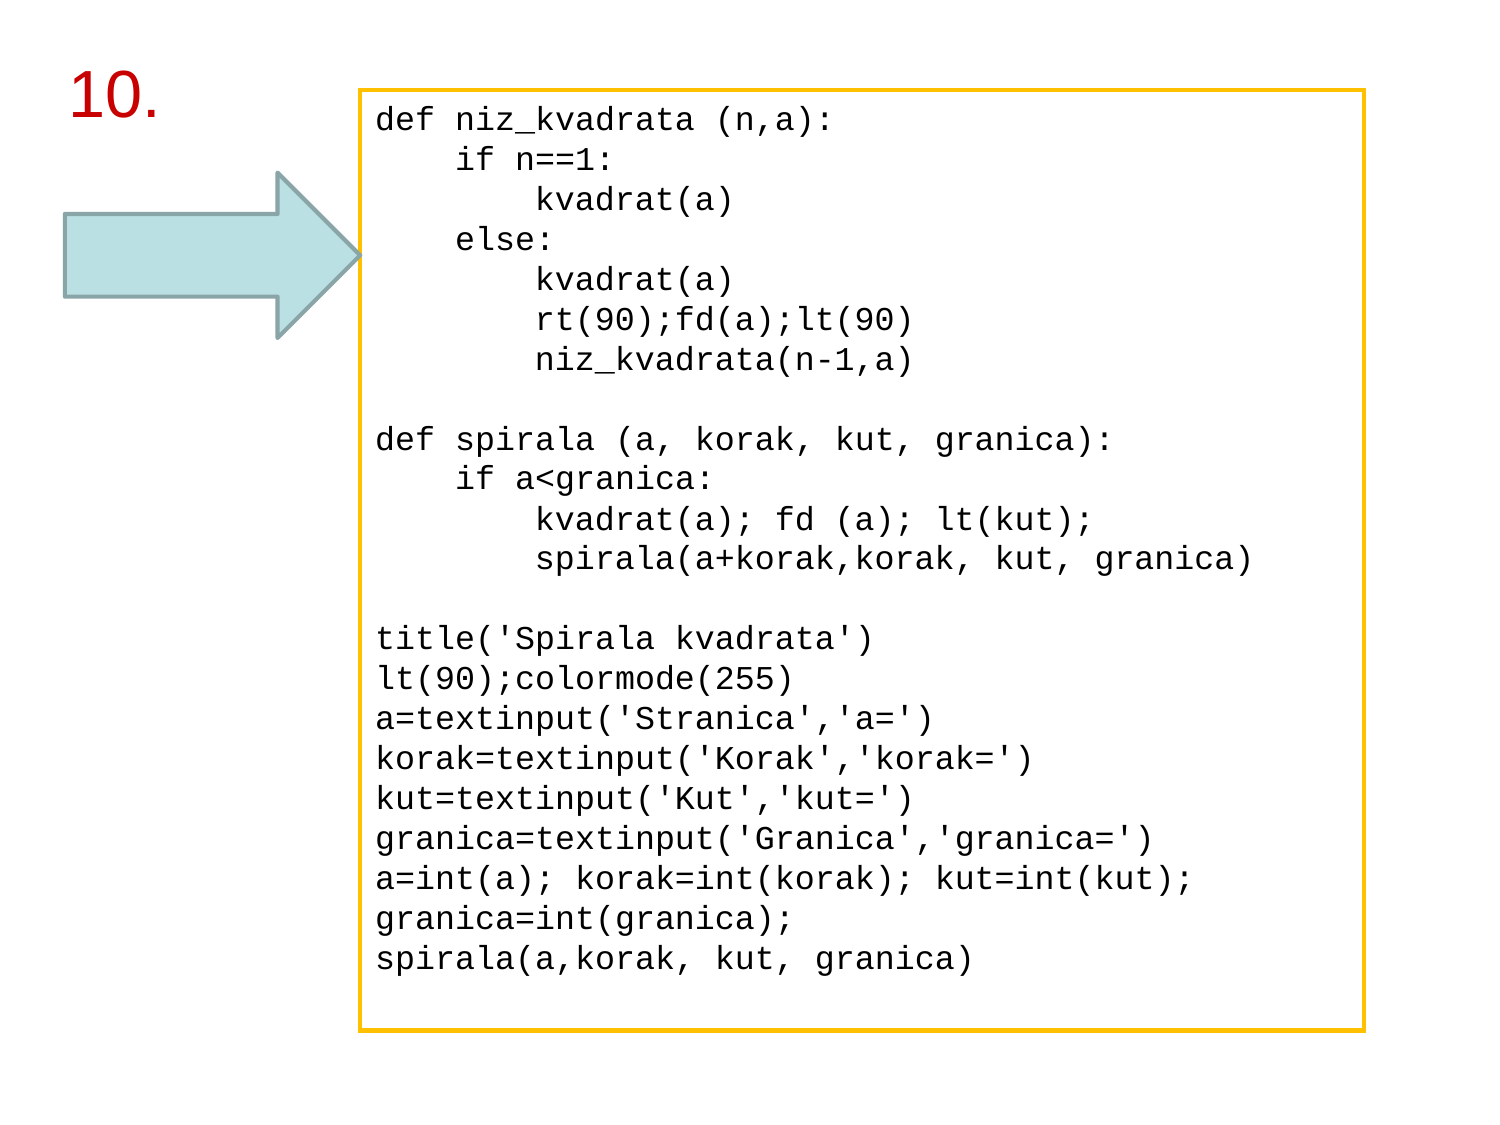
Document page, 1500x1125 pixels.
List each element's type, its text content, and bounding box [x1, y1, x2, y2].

title 10. [52, 44, 1404, 138]
text_box def niz_kvadrata (n,a): if n==1: kvadrat(a) else: kvadrat(a) rt(90);fd(a);lt(90) niz_kvadrata(n-1,a) def spirala (a, korak, kut, granica): if a<granica: kvadrat(a); fd (a); lt(kut); spirala(a+korak,korak, kut, granica) title('Spirala kvadrata') lt(90);colormode(255) a=textinput('Stranica','a=') korak=textinput('Korak','korak=') kut=textinput('Kut','kut=') granica=textinput('Granica','granica=') a=int(a); korak=int(korak); kut=int(kut); granica=int(granica); spirala(a,korak, kut, granica) [360, 89, 1365, 1031]
text_box [62, 170, 363, 340]
